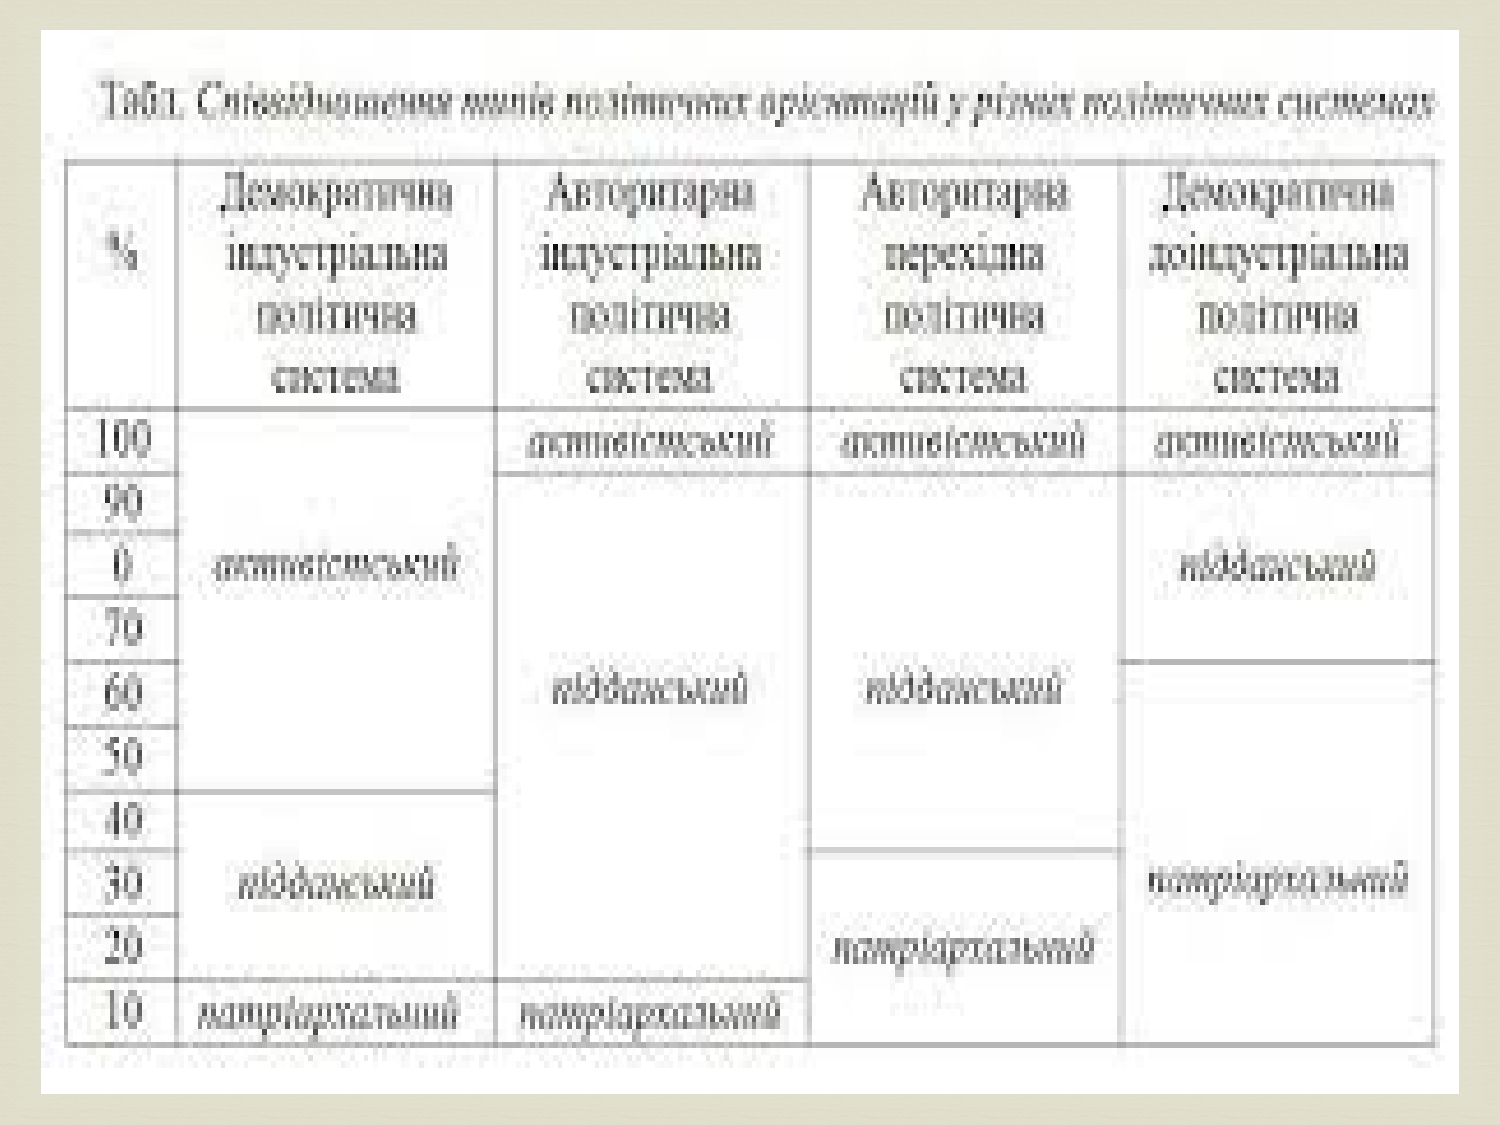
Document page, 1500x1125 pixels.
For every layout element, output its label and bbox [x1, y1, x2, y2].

picture [40, 30, 1460, 1095]
